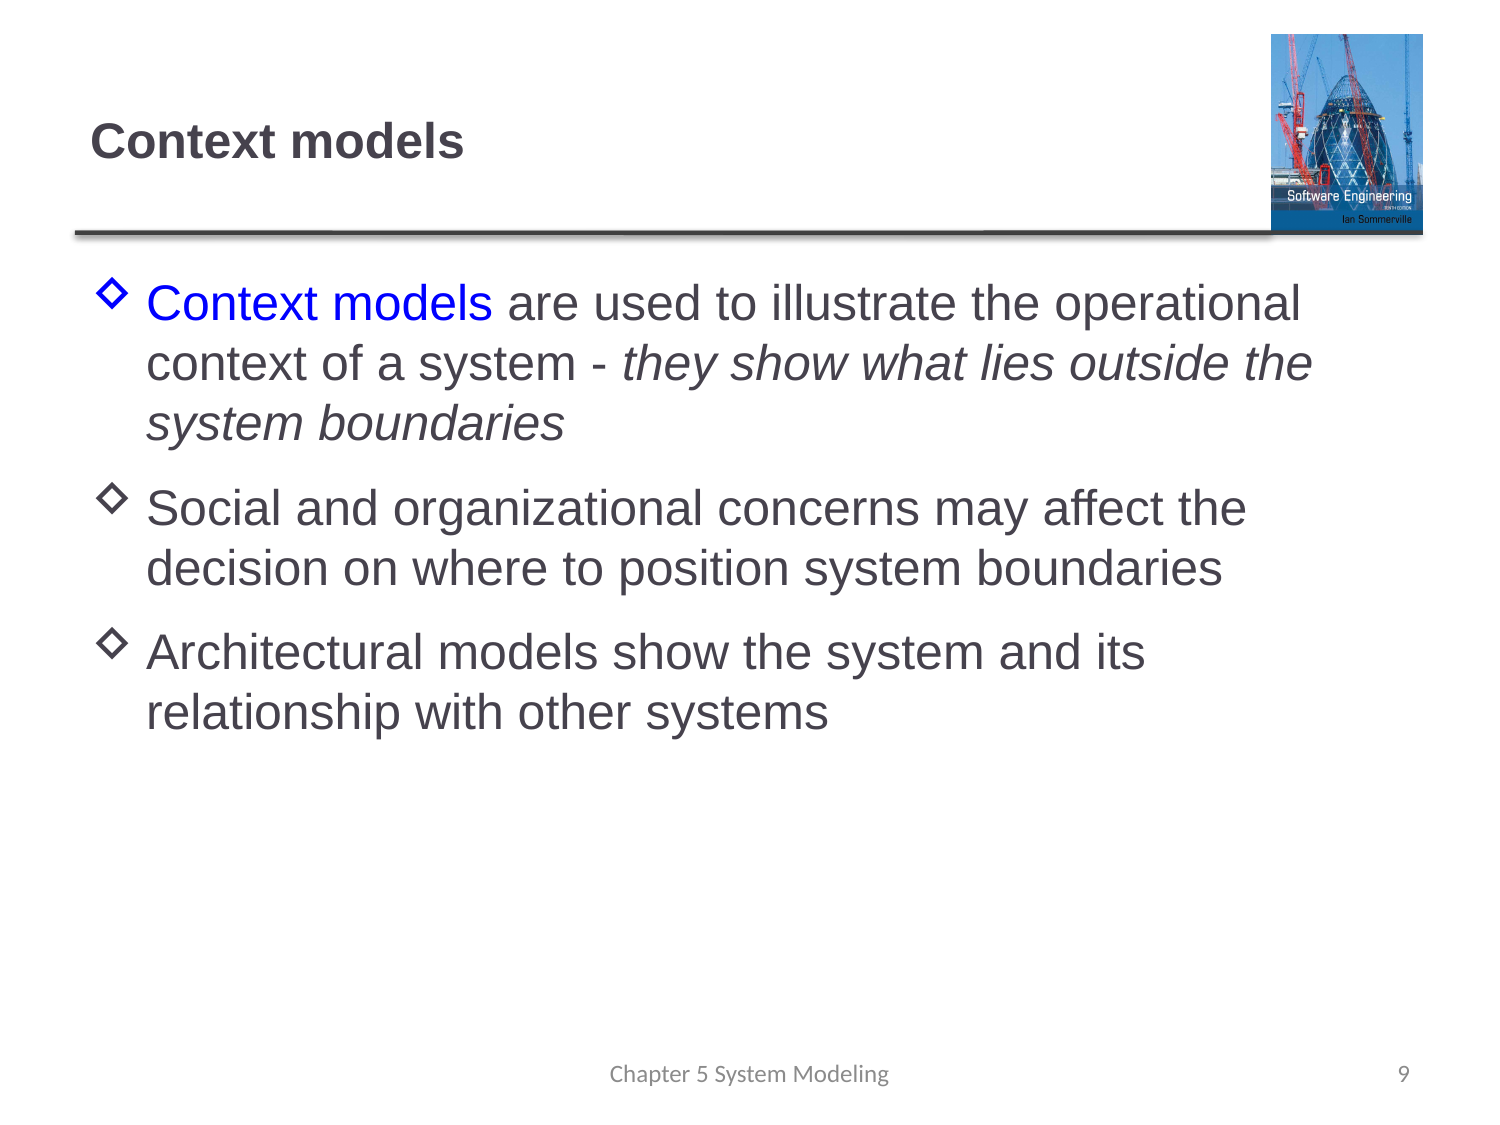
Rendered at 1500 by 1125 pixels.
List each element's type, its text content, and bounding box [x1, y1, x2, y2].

footer Chapter 5 System Modeling [512, 1042, 988, 1103]
slide_number 9 [1074, 1042, 1425, 1103]
picture [1271, 34, 1423, 230]
list Context models are used to illustrate the operational context of a system - they show what lies outside the system boundaries Social and organizational concerns may affect the decision on where to position system boundaries Architectural models show the system and its relationship with other systems [75, 262, 1425, 1005]
title Context models [74, 44, 1272, 233]
